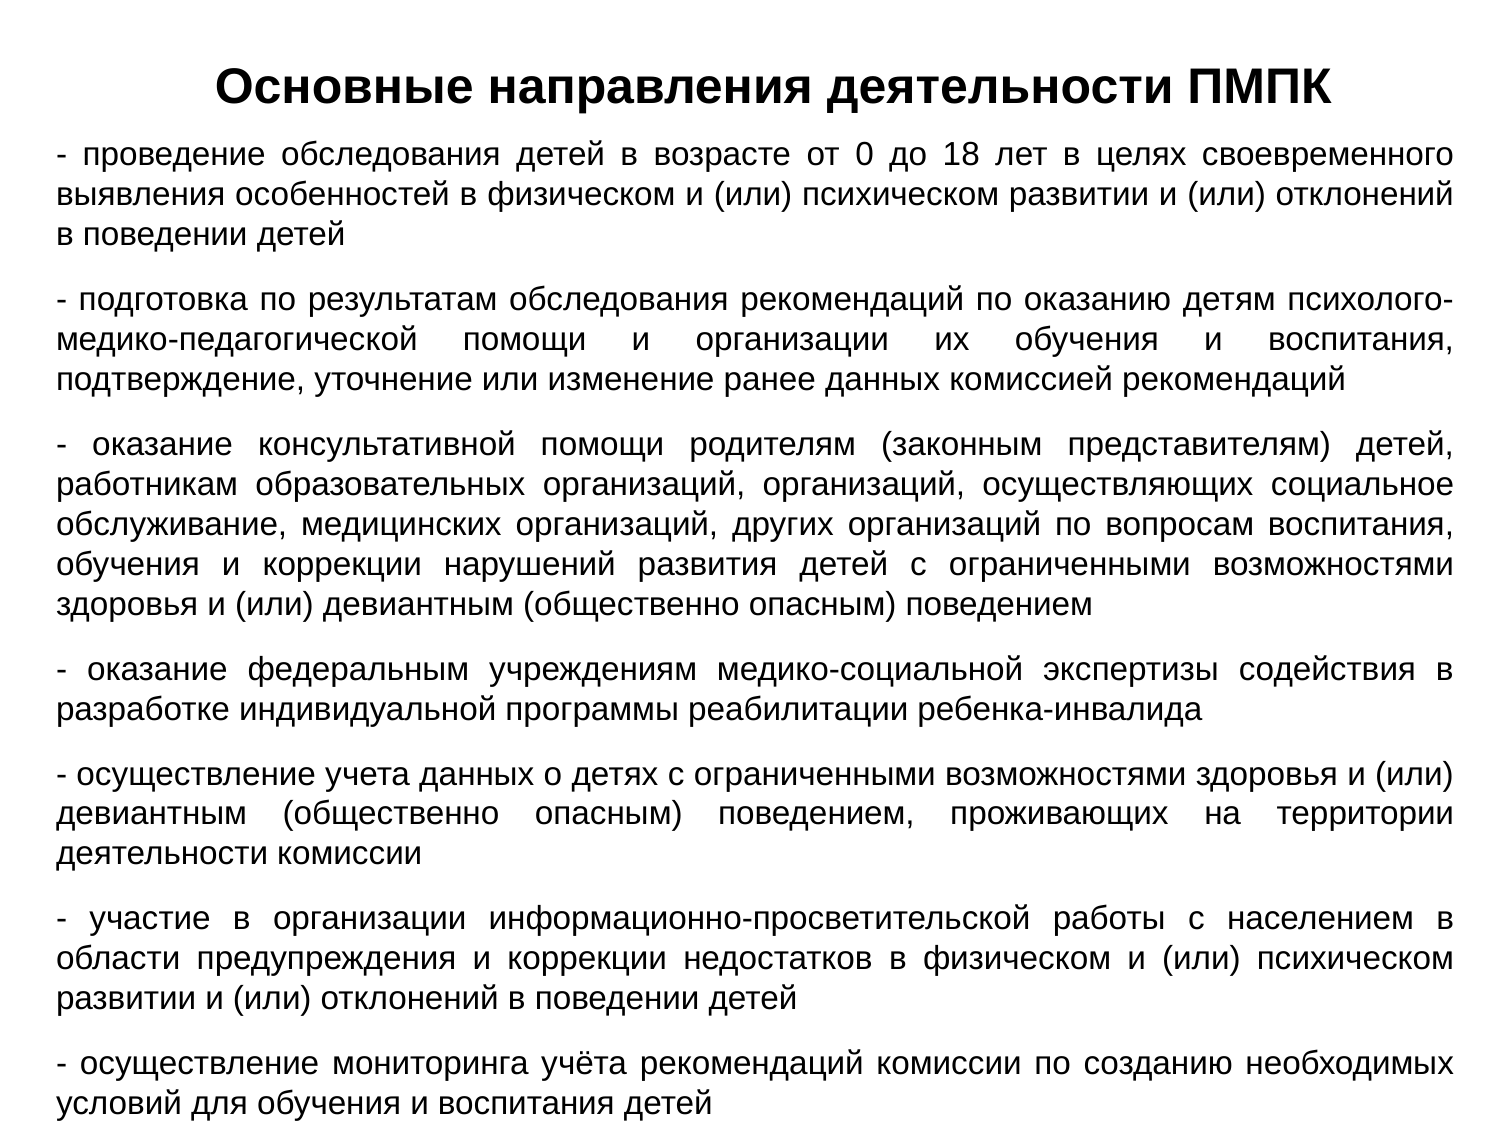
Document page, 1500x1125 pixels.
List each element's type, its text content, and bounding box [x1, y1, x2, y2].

text_box Основные направления деятельности ПМПК [135, 46, 1412, 122]
text_box - проведение обследования детей в возрасте от 0 до 18 лет в целях своевременного выявления особенностей в физическом и (или) психическом развитии и (или) отклонений в поведении детей - подготовка по результатам обследования рекомендаций по оказанию детям психолого-медико-педагогической помощи и организации их обучения и воспитания, подтверждение, уточнение или изменение ранее данных комиссией рекомендаций - оказание консультативной помощи родителям (законным представителям) детей, работникам образовательных организаций, организаций, осуществляющих социальное обслуживание, медицинских организаций, других организаций по вопросам воспитания, обучения и коррекции нарушений развития детей с ограниченными возможностями здоровья и (или) девиантным (общественно опасным) поведением - оказание федеральным учреждениям медико-социальной экспертизы содействия в разработке индивидуальной программы реабилитации ребенка-инвалида - осуществление учета данных о детях с ограниченными возможностями здоровья и (или) девиантным (общественно опасным) поведением, проживающих на территории деятельности комиссии - участие в организации информационно-просветительской работы с населением в области предупреждения и коррекции недостатков в физическом и (или) психическом развитии и (или) отклонений в поведении детей - осуществление мониторинга учёта рекомендаций комиссии по созданию необходимых условий для обучения и воспитания детей [41, 125, 1471, 1125]
